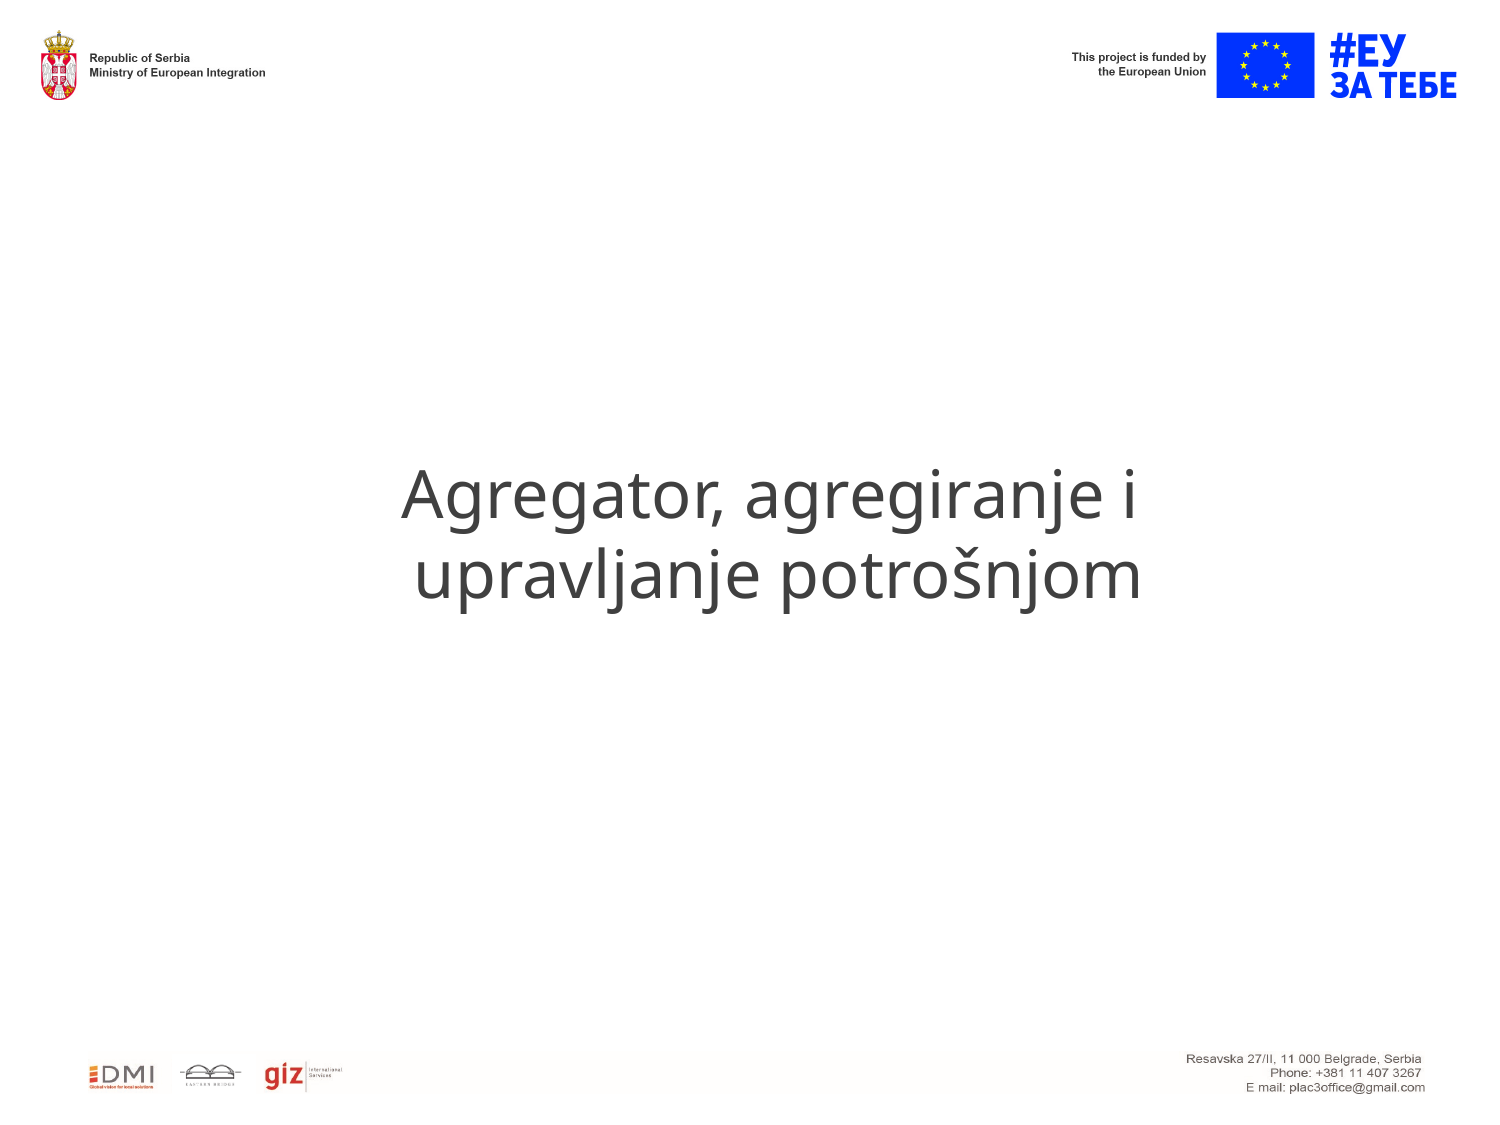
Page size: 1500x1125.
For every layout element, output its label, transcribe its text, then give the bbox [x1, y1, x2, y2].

picture [88, 1051, 1425, 1094]
title Agregator, agregiranje i upravljanje potrošnjom [88, 444, 1471, 563]
picture [41, 30, 1459, 100]
